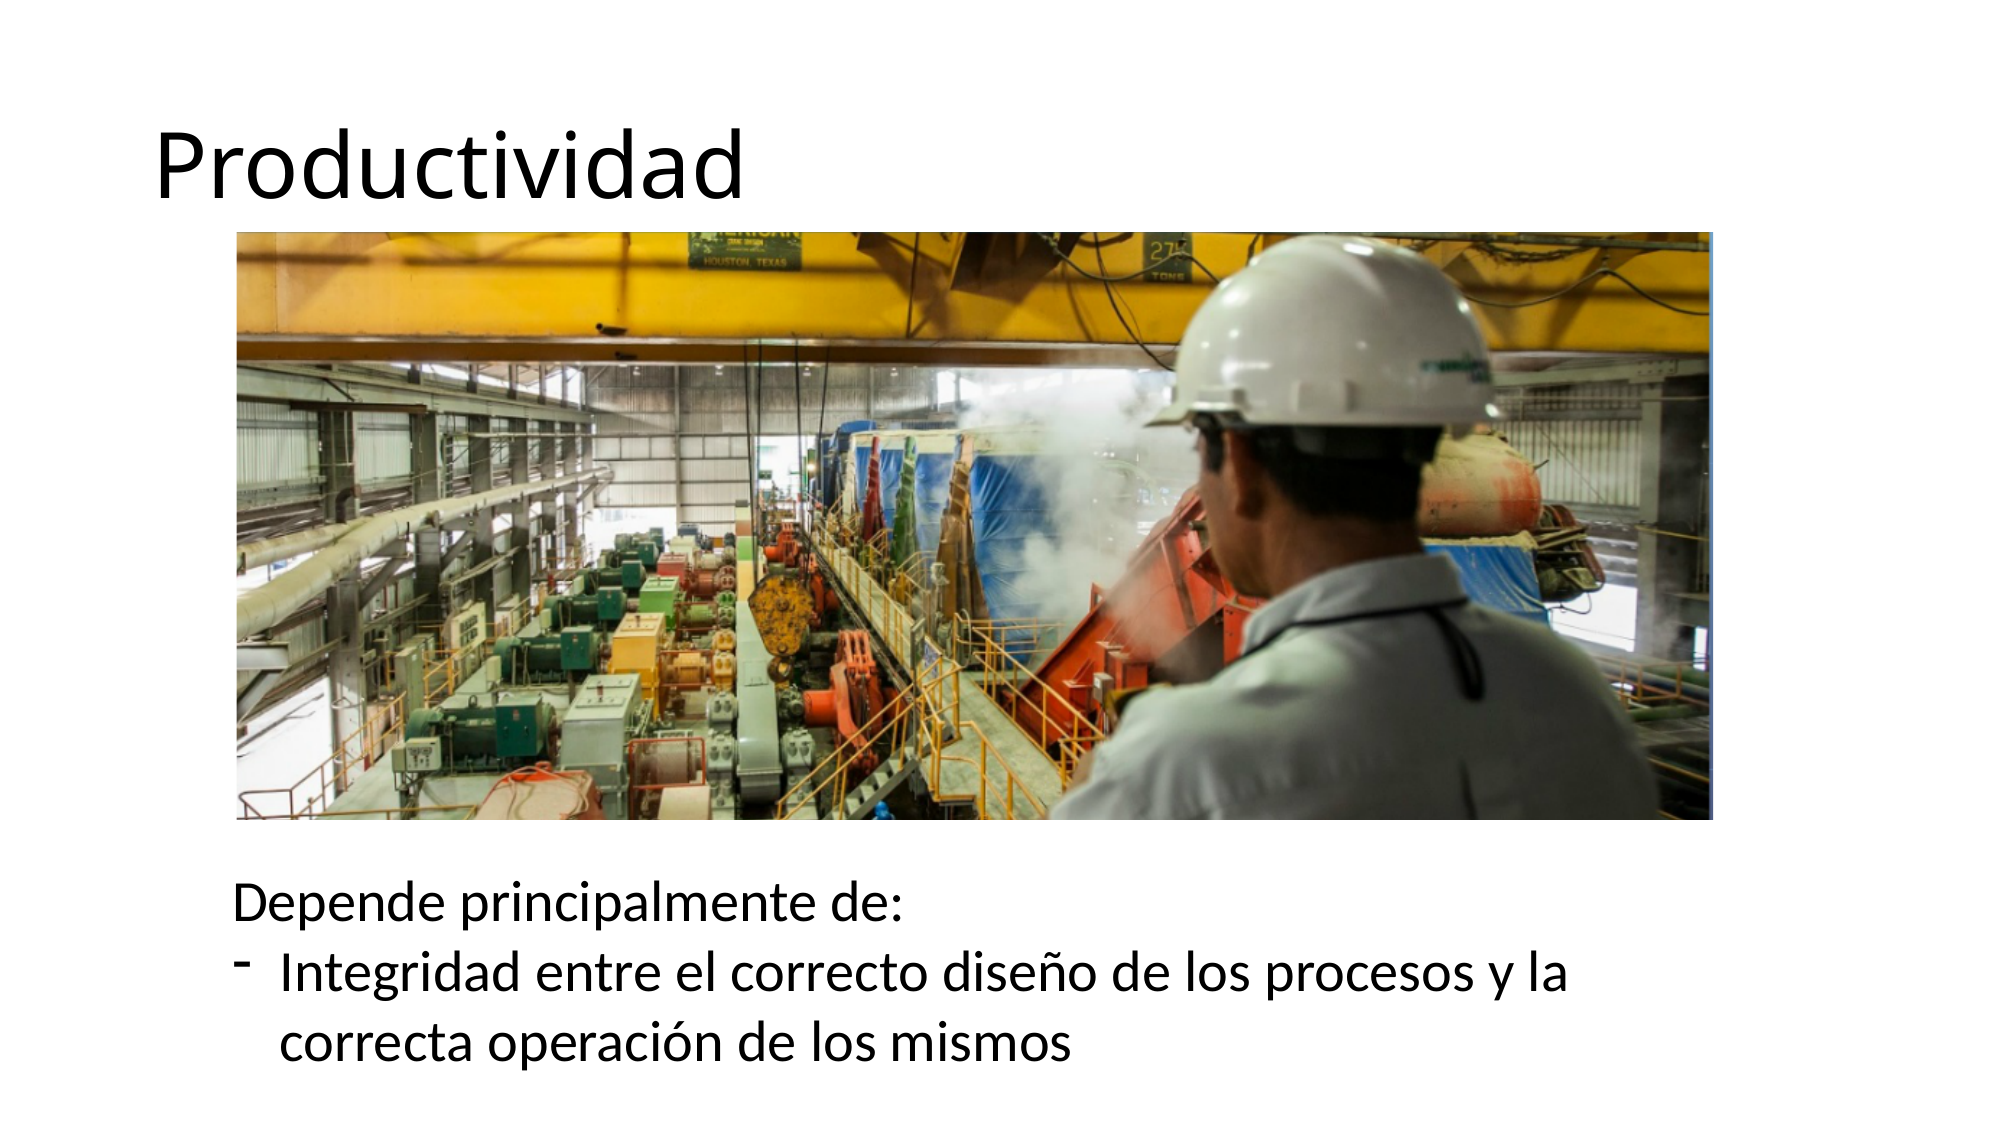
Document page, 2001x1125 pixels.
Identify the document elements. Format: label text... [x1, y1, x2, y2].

title Productividad [137, 59, 1863, 278]
text_box Depende principalmente de: Integridad entre el correcto diseño de los procesos y la correcta operación de los mismos [217, 855, 1788, 1081]
picture [236, 232, 1714, 820]
